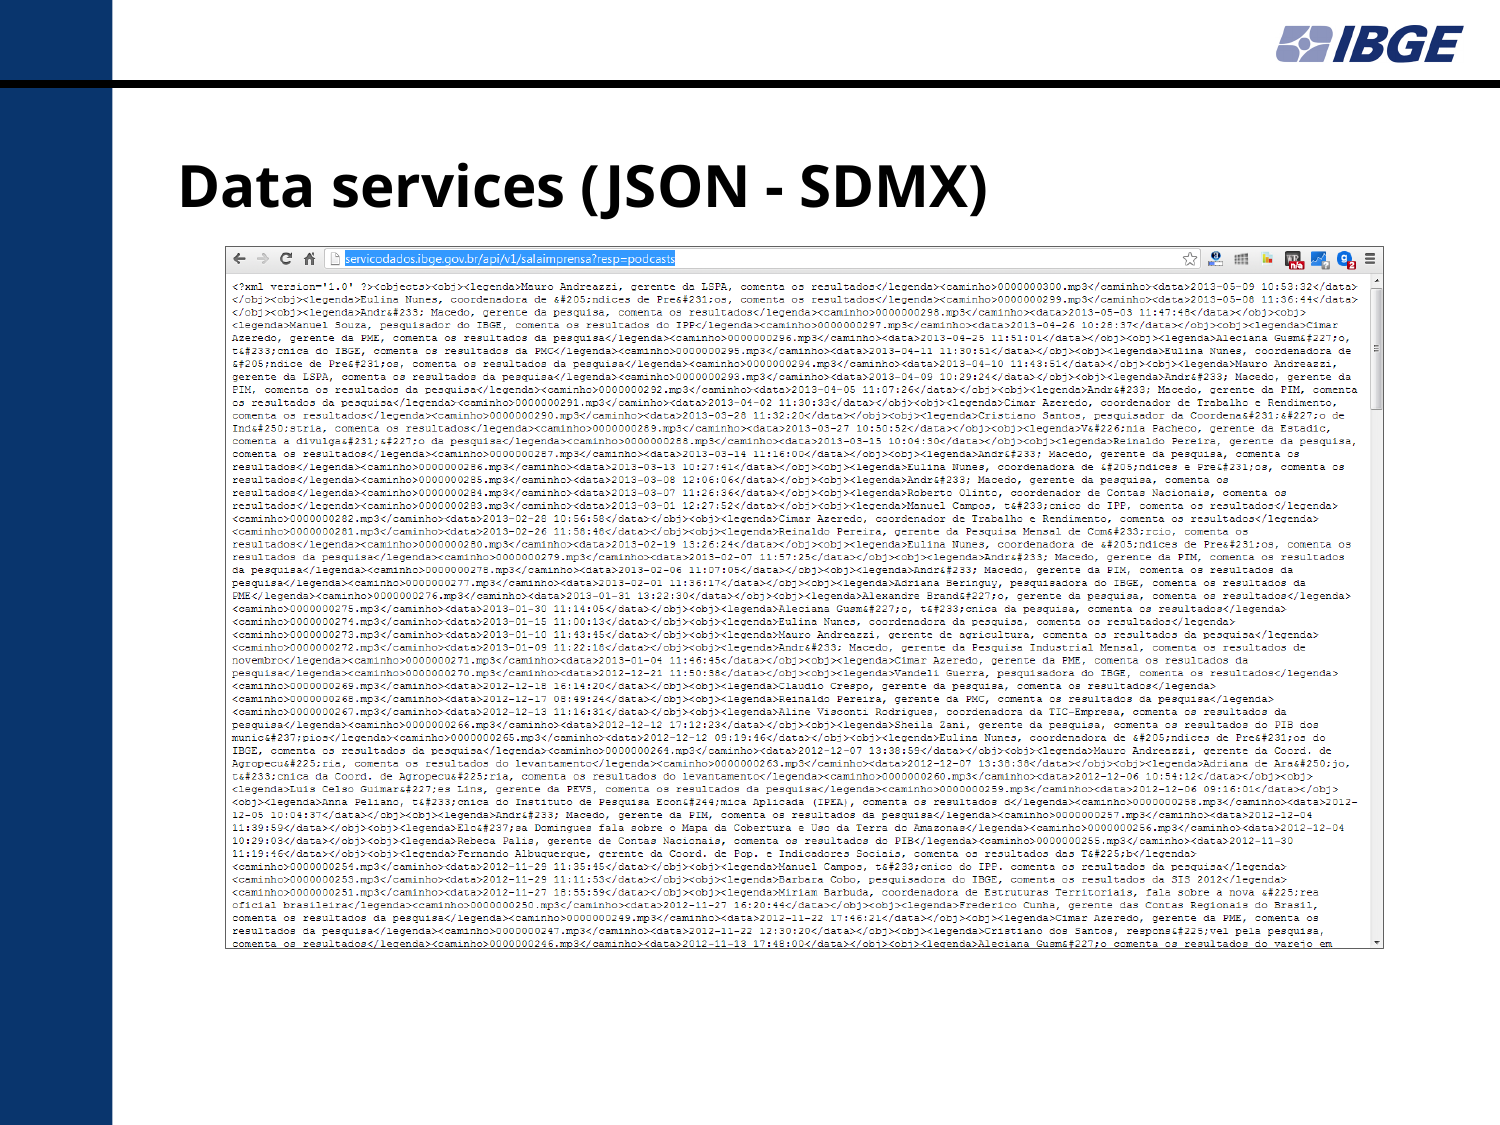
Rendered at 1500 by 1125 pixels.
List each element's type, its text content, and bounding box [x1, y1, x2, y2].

picture [224, 245, 1383, 949]
picture [1275, 25, 1464, 63]
text_box Data services (JSON - SDMX) [162, 142, 1341, 227]
